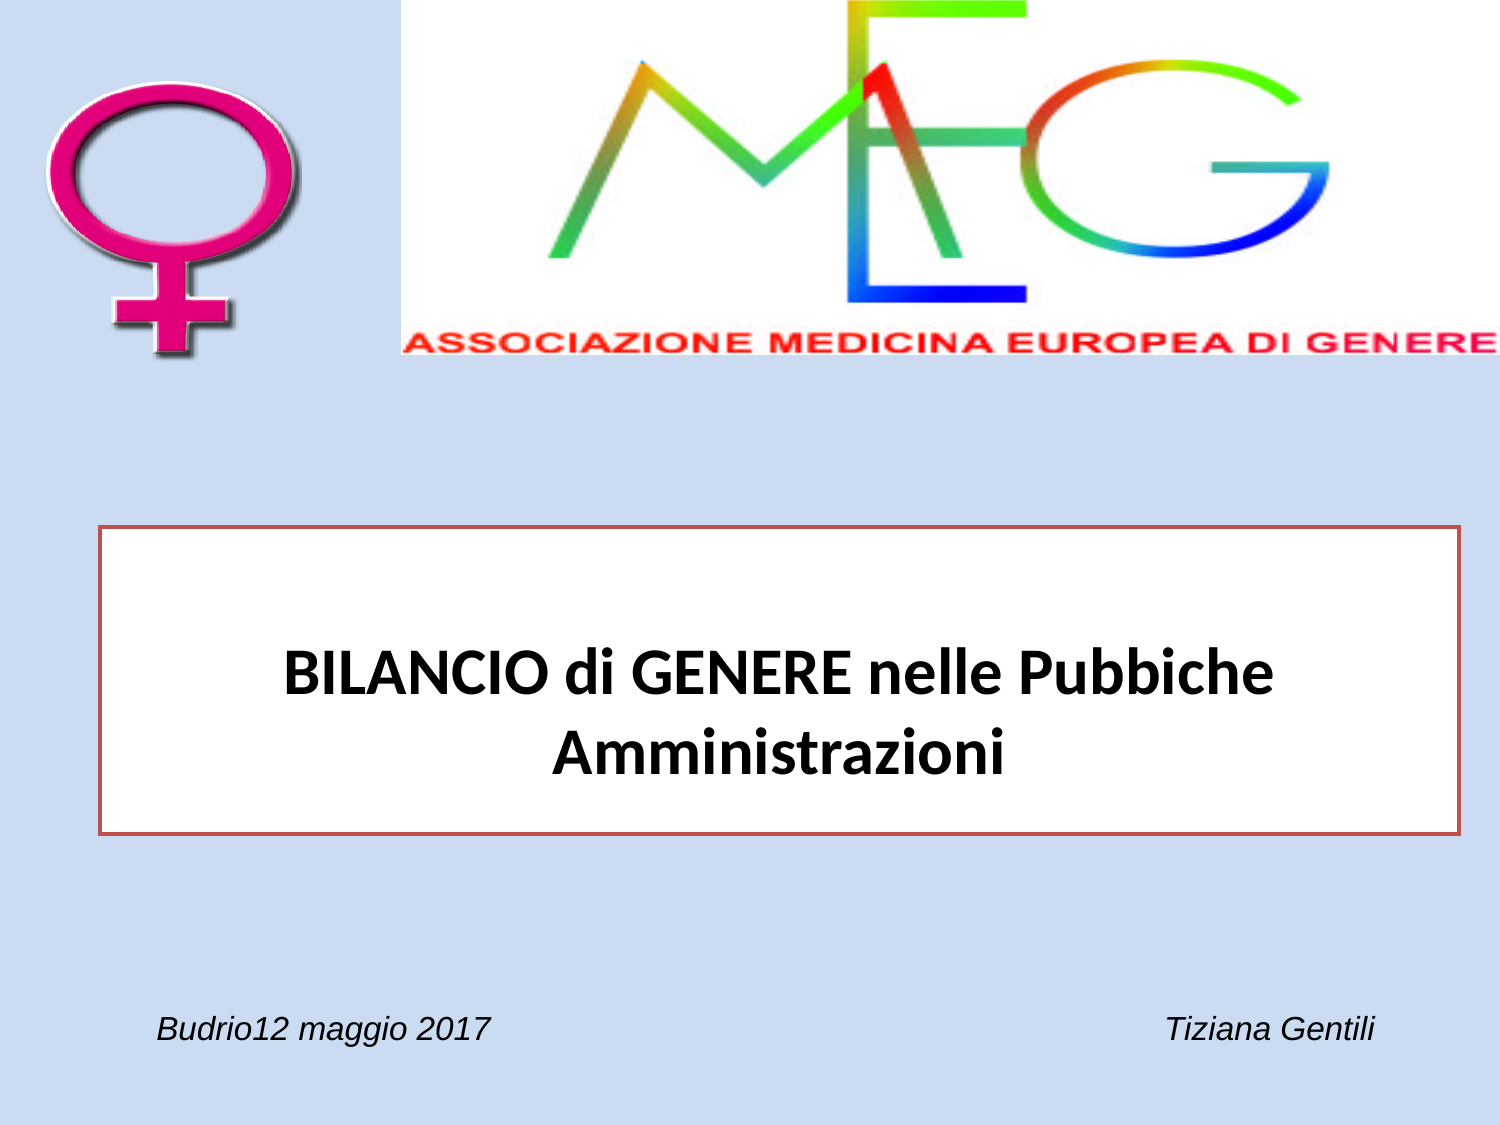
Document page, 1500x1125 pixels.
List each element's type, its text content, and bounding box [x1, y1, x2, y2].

picture [41, 66, 302, 374]
picture [401, 0, 1500, 355]
subtitle BILANCIO di GENERE nelle Pubbiche Amministrazioni [98, 525, 1461, 836]
text_box Budrio12 maggio 2017 Tiziana Gentili [76, 999, 1424, 1055]
